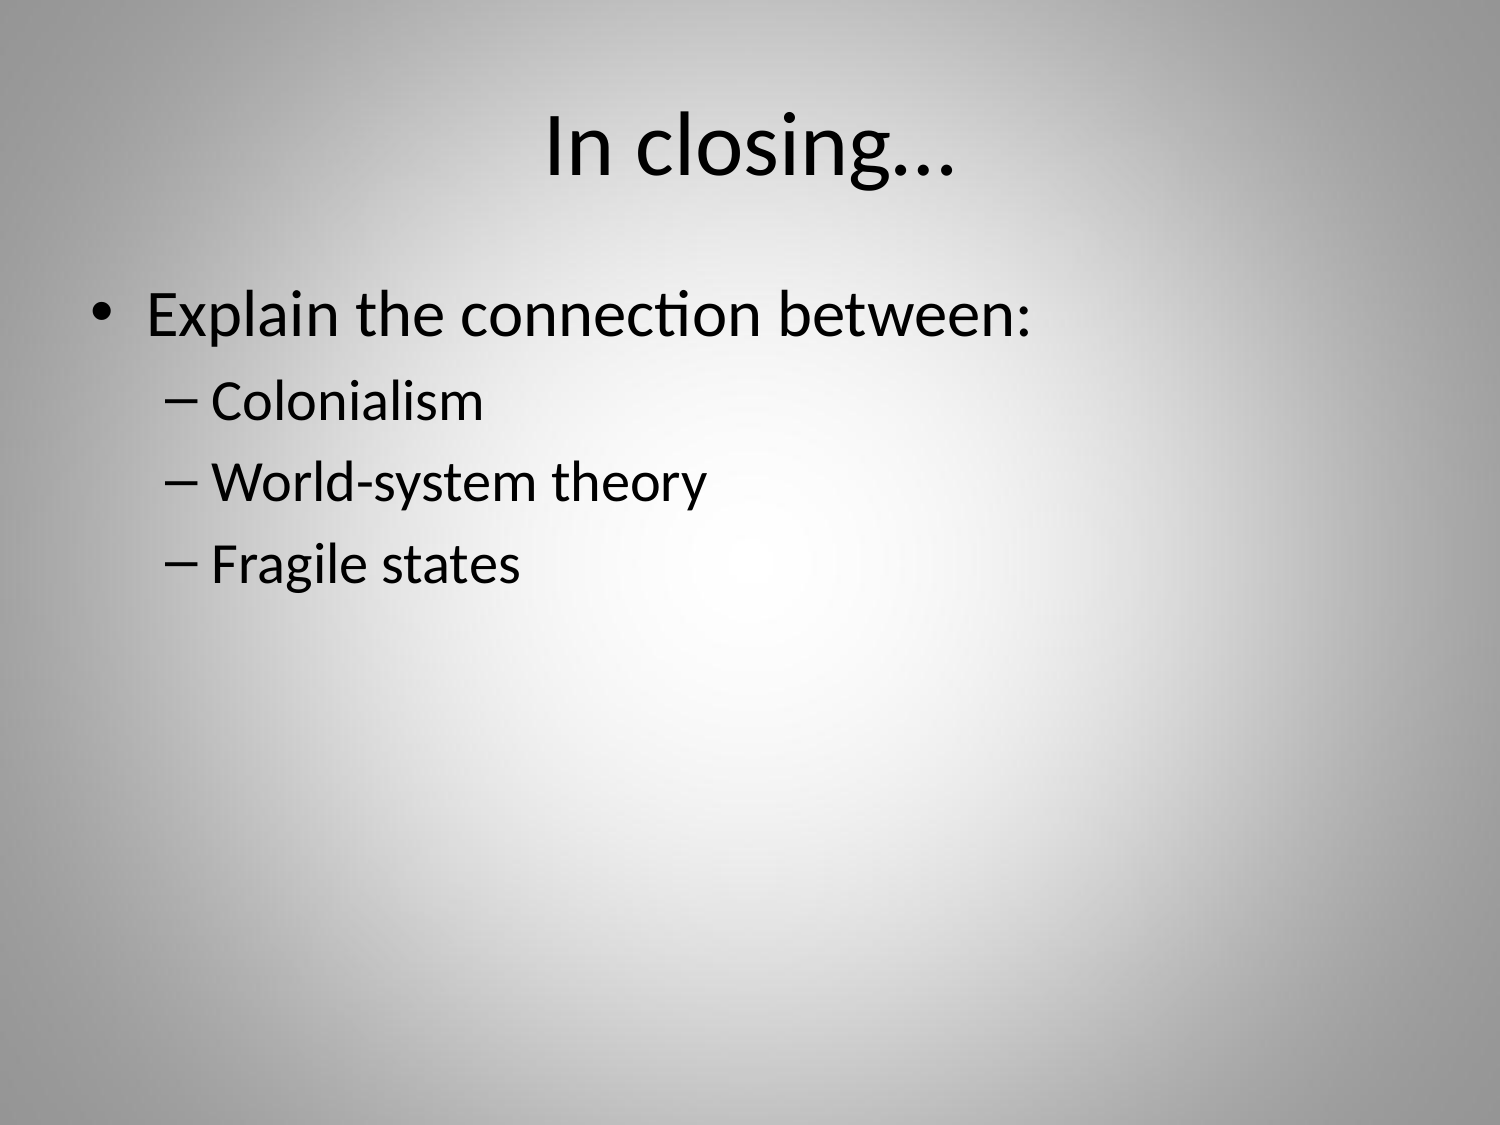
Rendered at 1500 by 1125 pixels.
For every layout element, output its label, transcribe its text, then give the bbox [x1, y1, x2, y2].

list Explain the connection between: Colonialism World-system theory Fragile states [75, 262, 1425, 1005]
title In closing… [75, 45, 1425, 233]
picture [0, 0, 1500, 1125]
